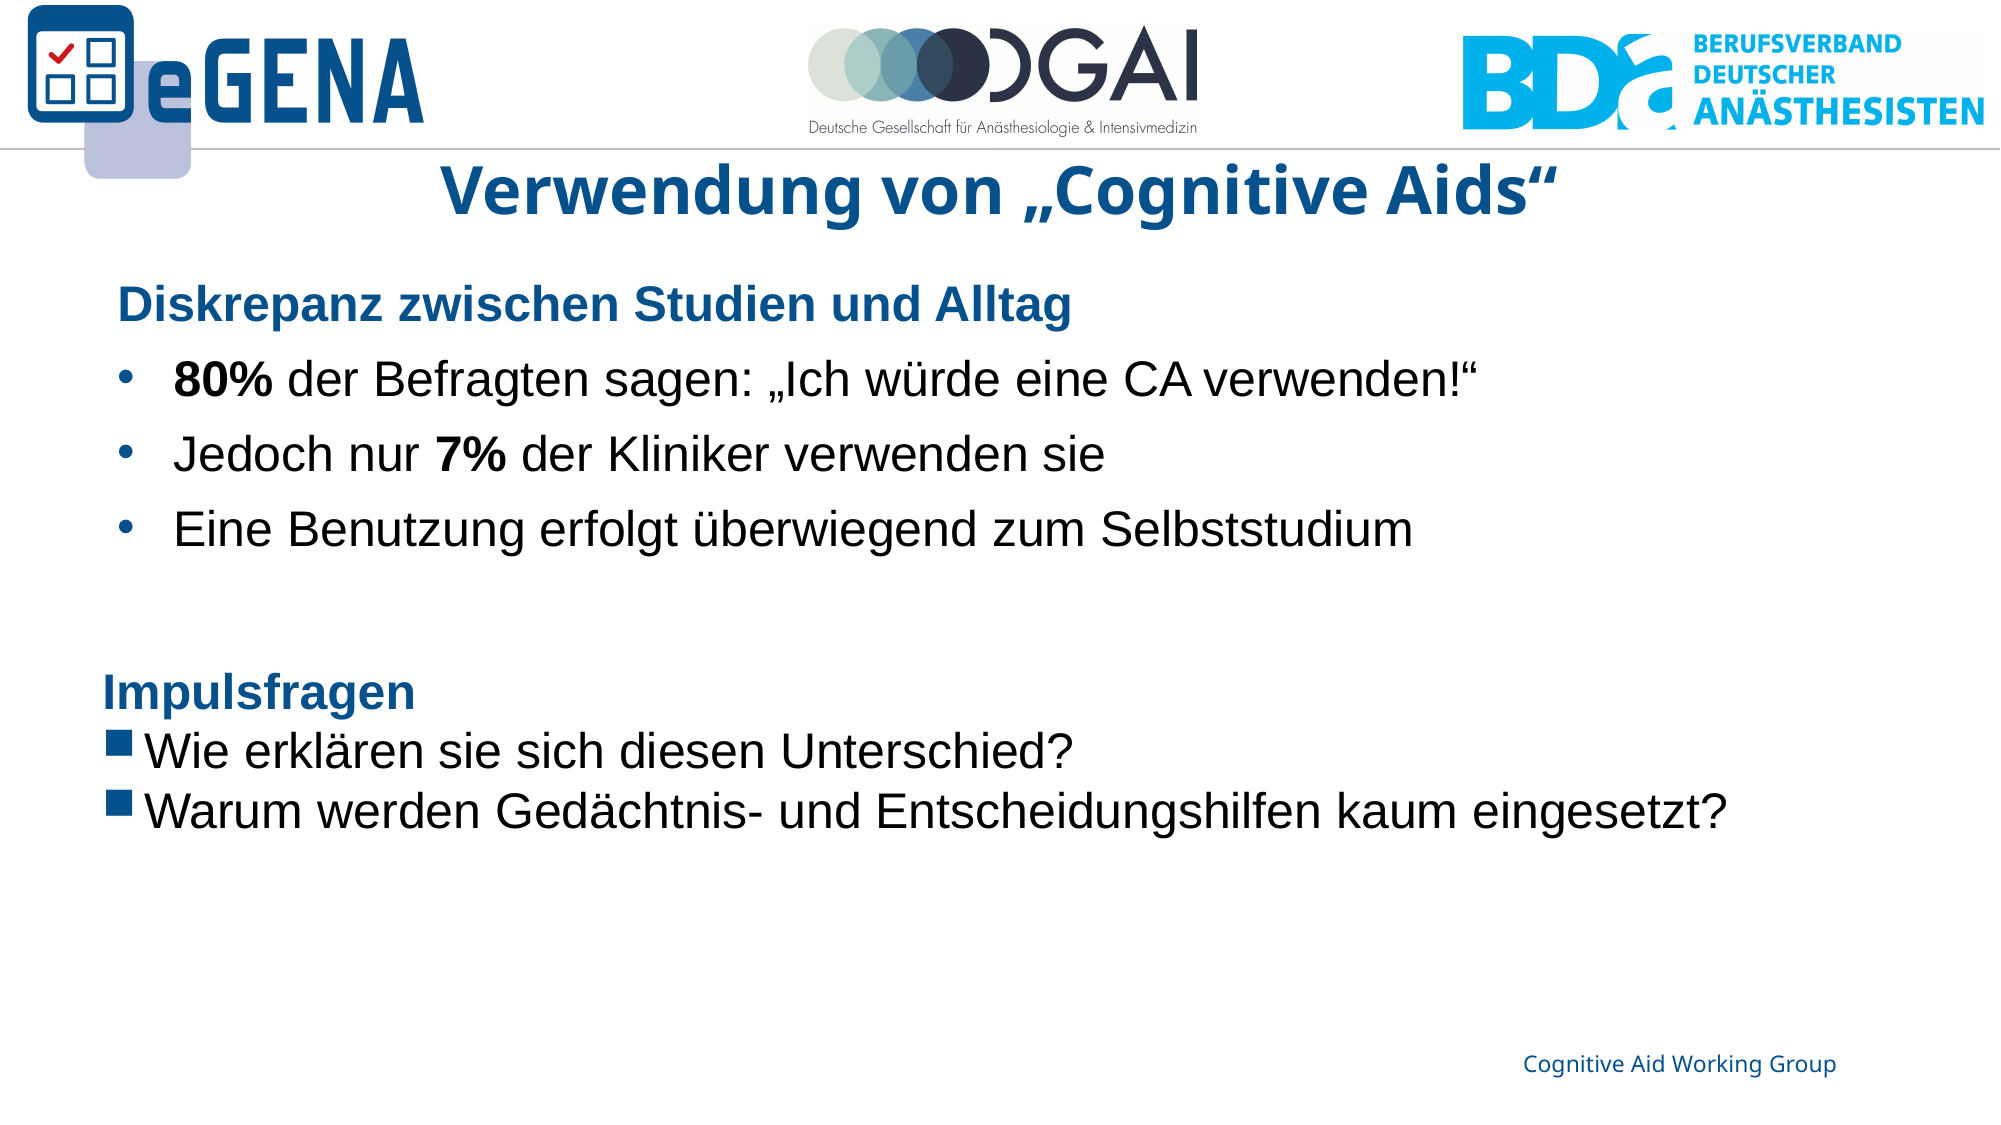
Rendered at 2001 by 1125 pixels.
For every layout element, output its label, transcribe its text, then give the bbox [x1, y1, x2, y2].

picture [1487, 54, 1510, 73]
picture [1523, 74, 1532, 89]
picture [808, 25, 1197, 113]
title Verwendung von „Cognitive Aids“ [289, 113, 1711, 262]
picture [1463, 33, 1628, 54]
list Diskrepanz zwischen Studien und Alltag 80% der Befragten sagen: „Ich würde eine CA verwenden!“ Jedoch nur 7% der Kliniker verwenden sie Eine Benutzung erfolgt überwiegend zum Selbststudium [102, 260, 1883, 624]
picture [0, 0, 471, 223]
picture [1487, 92, 1511, 111]
text_box Impulsfragen Wie erklären sie sich diesen Unterschied? Warum werden Gedächtnis- und Entscheidungshilfen kaum eingesetzt? [102, 672, 1882, 1035]
picture [1557, 54, 1598, 111]
picture [1615, 33, 1984, 130]
